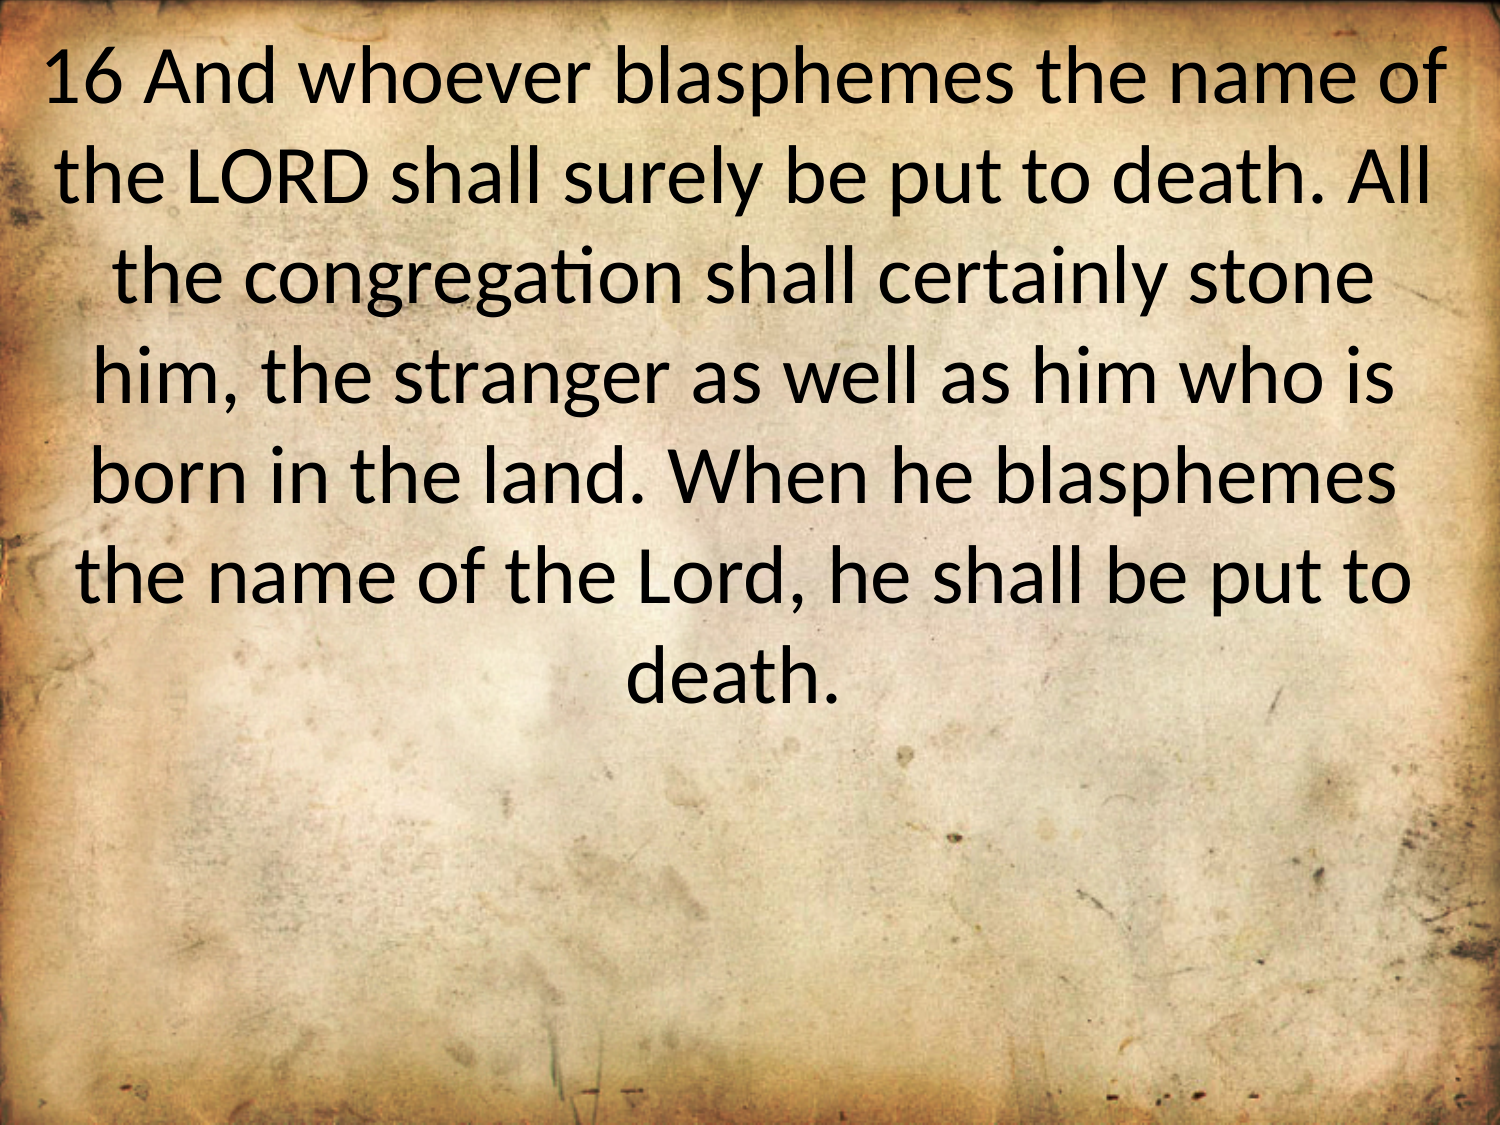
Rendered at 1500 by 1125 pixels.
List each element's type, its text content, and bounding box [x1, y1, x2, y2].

text_box 16 And whoever blasphemes the name of the LORD shall surely be put to death. All the congregation shall certainly stone him, the stranger as well as him who is born in the land. When he blasphemes the name of the Lord, he shall be put to death. [12, 12, 1475, 928]
picture [0, 0, 1500, 1125]
